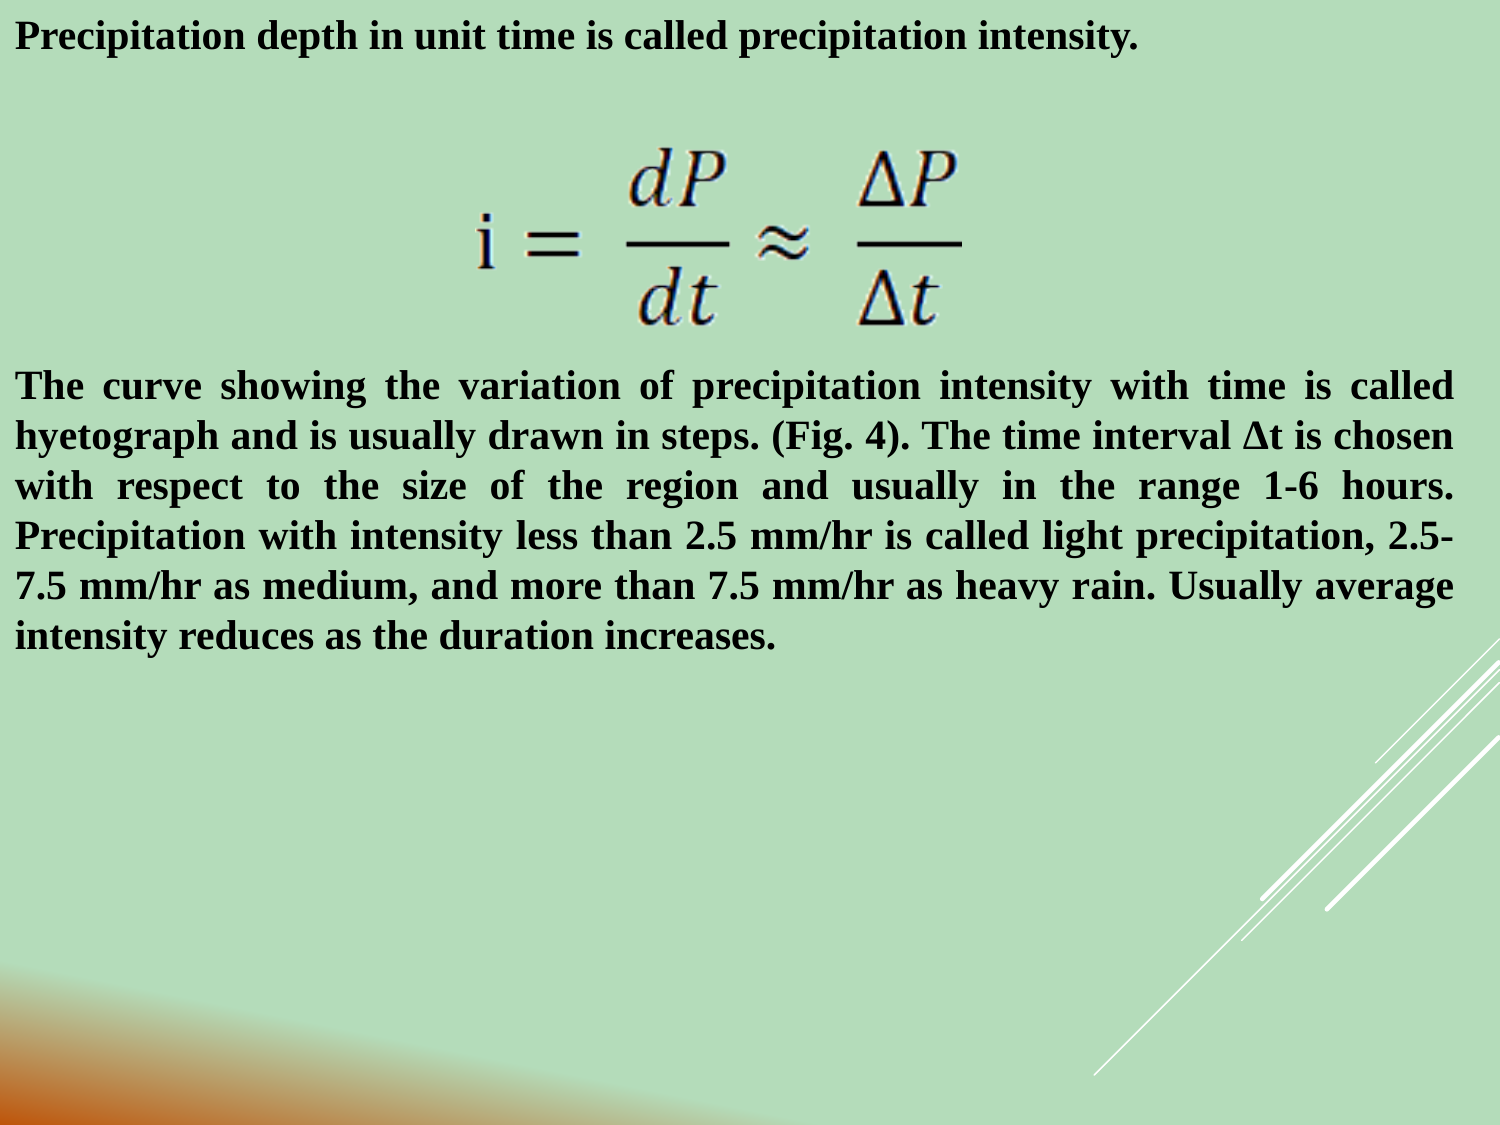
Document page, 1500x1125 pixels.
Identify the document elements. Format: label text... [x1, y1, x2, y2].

text_box Precipitation depth in unit time is called precipitation intensity. The curve showing the variation of precipitation intensity with time is called hyetograph and is usually drawn in steps. (Fig. 4). The time interval Δt is chosen with respect to the size of the region and usually in the range 1-6 hours. Precipitation with intensity less than 2.5 mm/hr is called light precipitation, 2.5-7.5 mm/hr as medium, and more than 7.5 mm/hr as heavy rain. Usually average intensity reduces as the duration increases. [0, 0, 1471, 665]
picture [474, 138, 962, 336]
